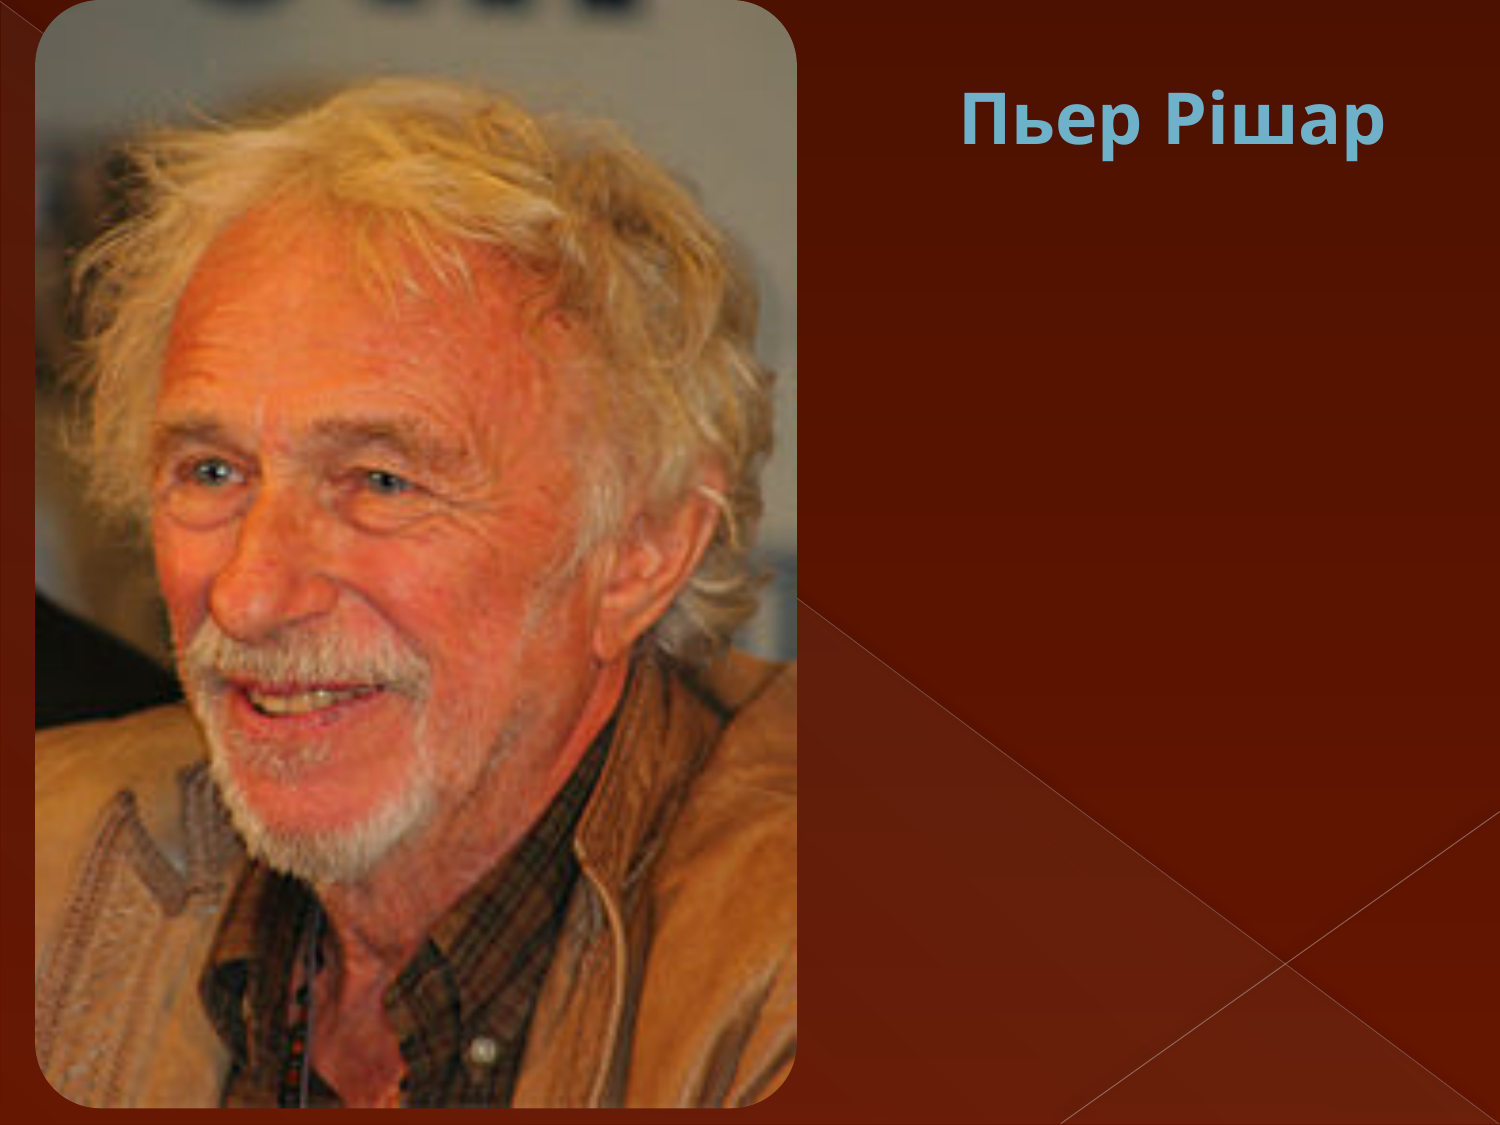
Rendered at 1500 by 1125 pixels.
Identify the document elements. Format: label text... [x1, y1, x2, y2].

title Пьер Рішар [867, 43, 1425, 274]
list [34, 0, 798, 1109]
